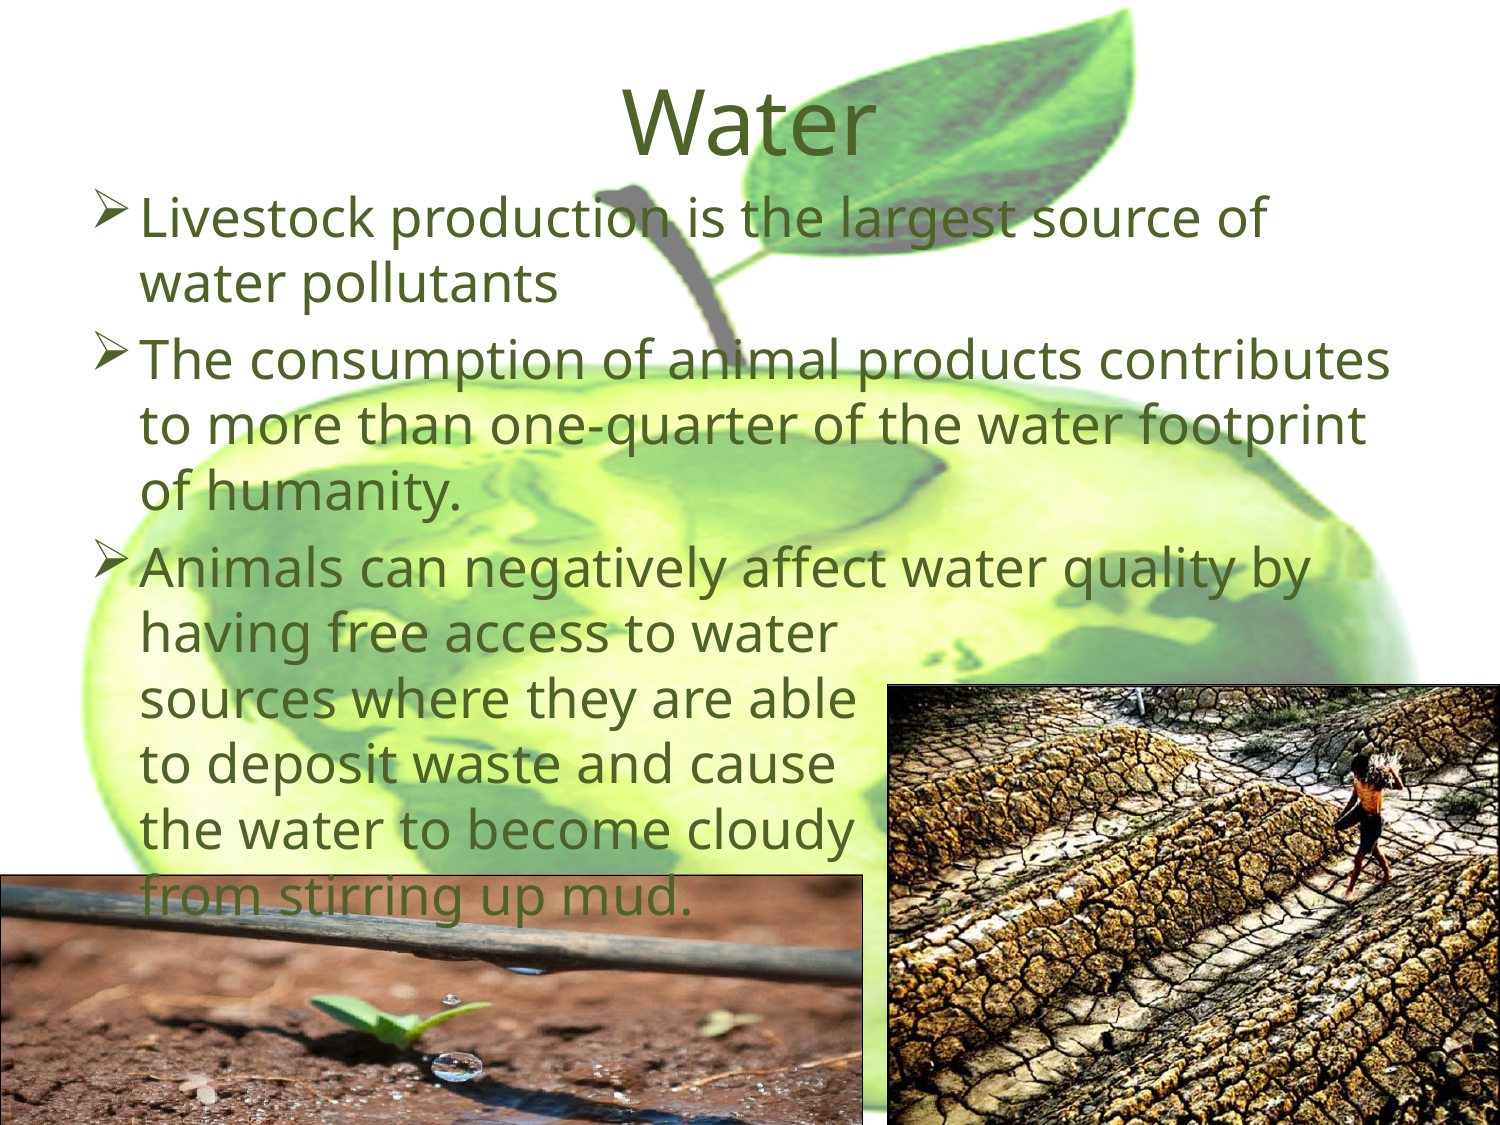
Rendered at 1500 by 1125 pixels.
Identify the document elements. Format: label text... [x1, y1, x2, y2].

title Water [75, 24, 1425, 174]
picture [0, 874, 863, 1125]
list Livestock production is the largest source of water pollutants The consumption of animal products contributes to more than one-quarter of the water footprint of humanity. Animals can negatively affect water quality by having free access to water sources where they are able to deposit waste and cause the water to become cloudy from stirring up mud. [75, 174, 1438, 938]
picture [887, 684, 1500, 1125]
